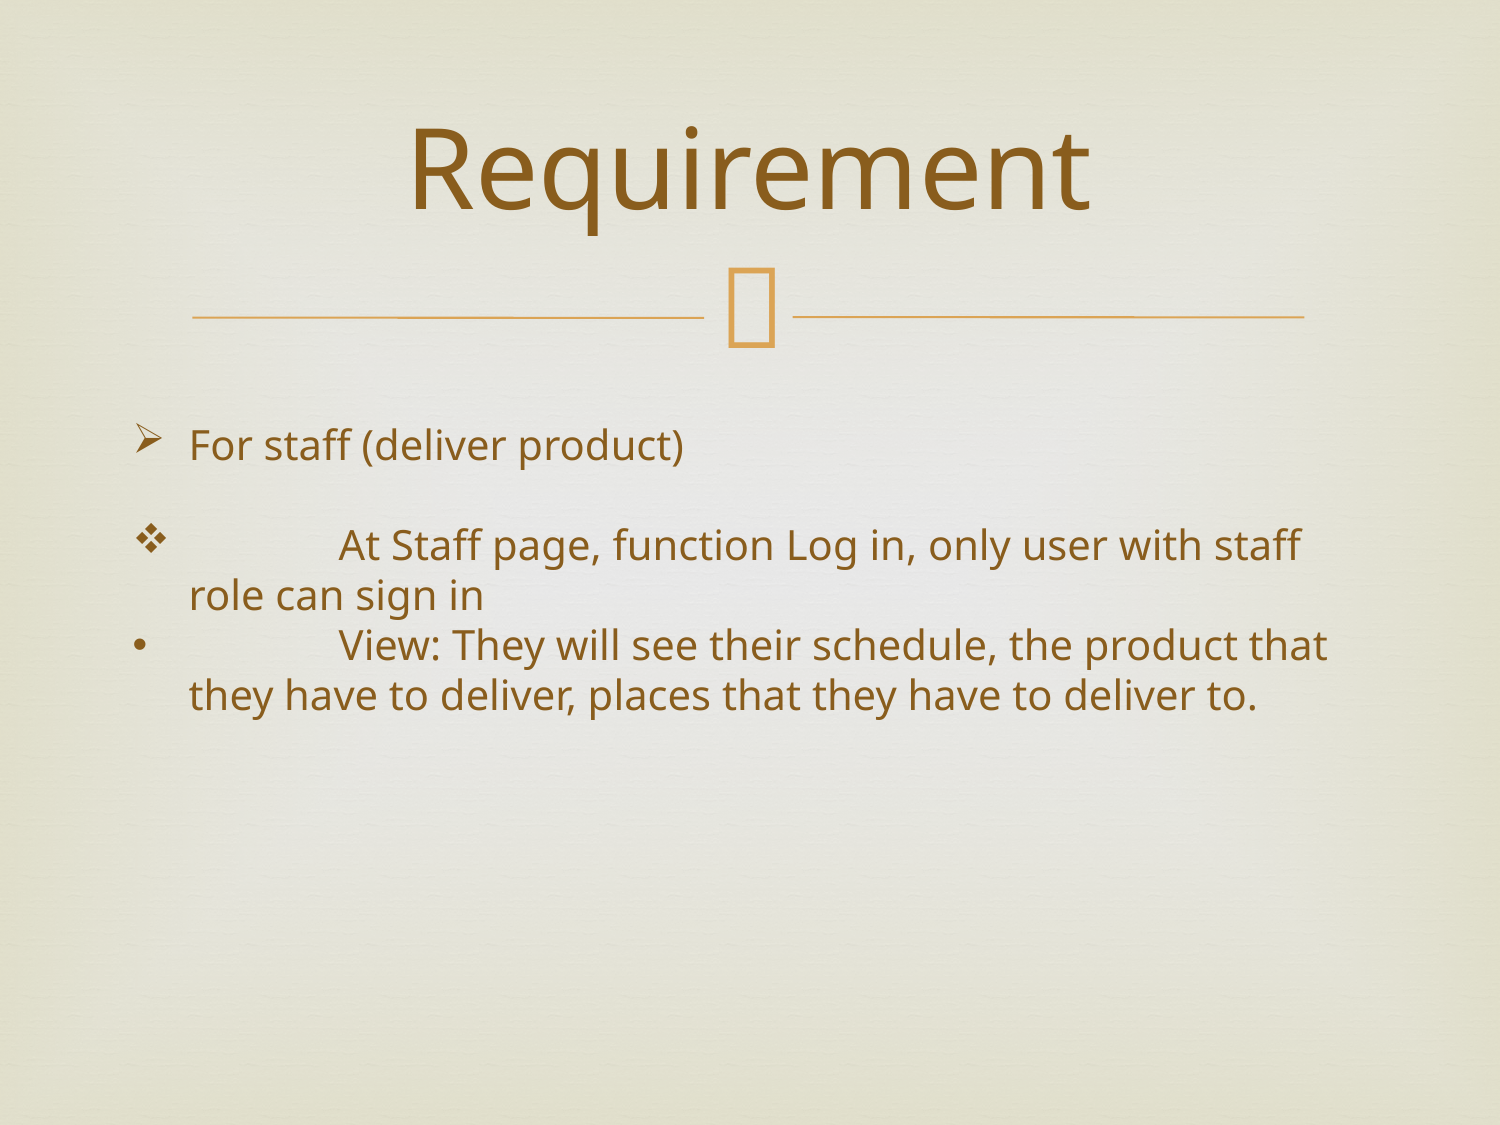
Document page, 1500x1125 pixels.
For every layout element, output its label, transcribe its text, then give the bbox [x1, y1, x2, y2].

text_box For staff (deliver product) At Staff page, function Log in, only user with staff role can sign in View: They will see their schedule, the product that they have to deliver, places that they have to deliver to. [117, 349, 1390, 738]
text_box [104, 391, 1430, 938]
title Requirement [112, 62, 1386, 267]
